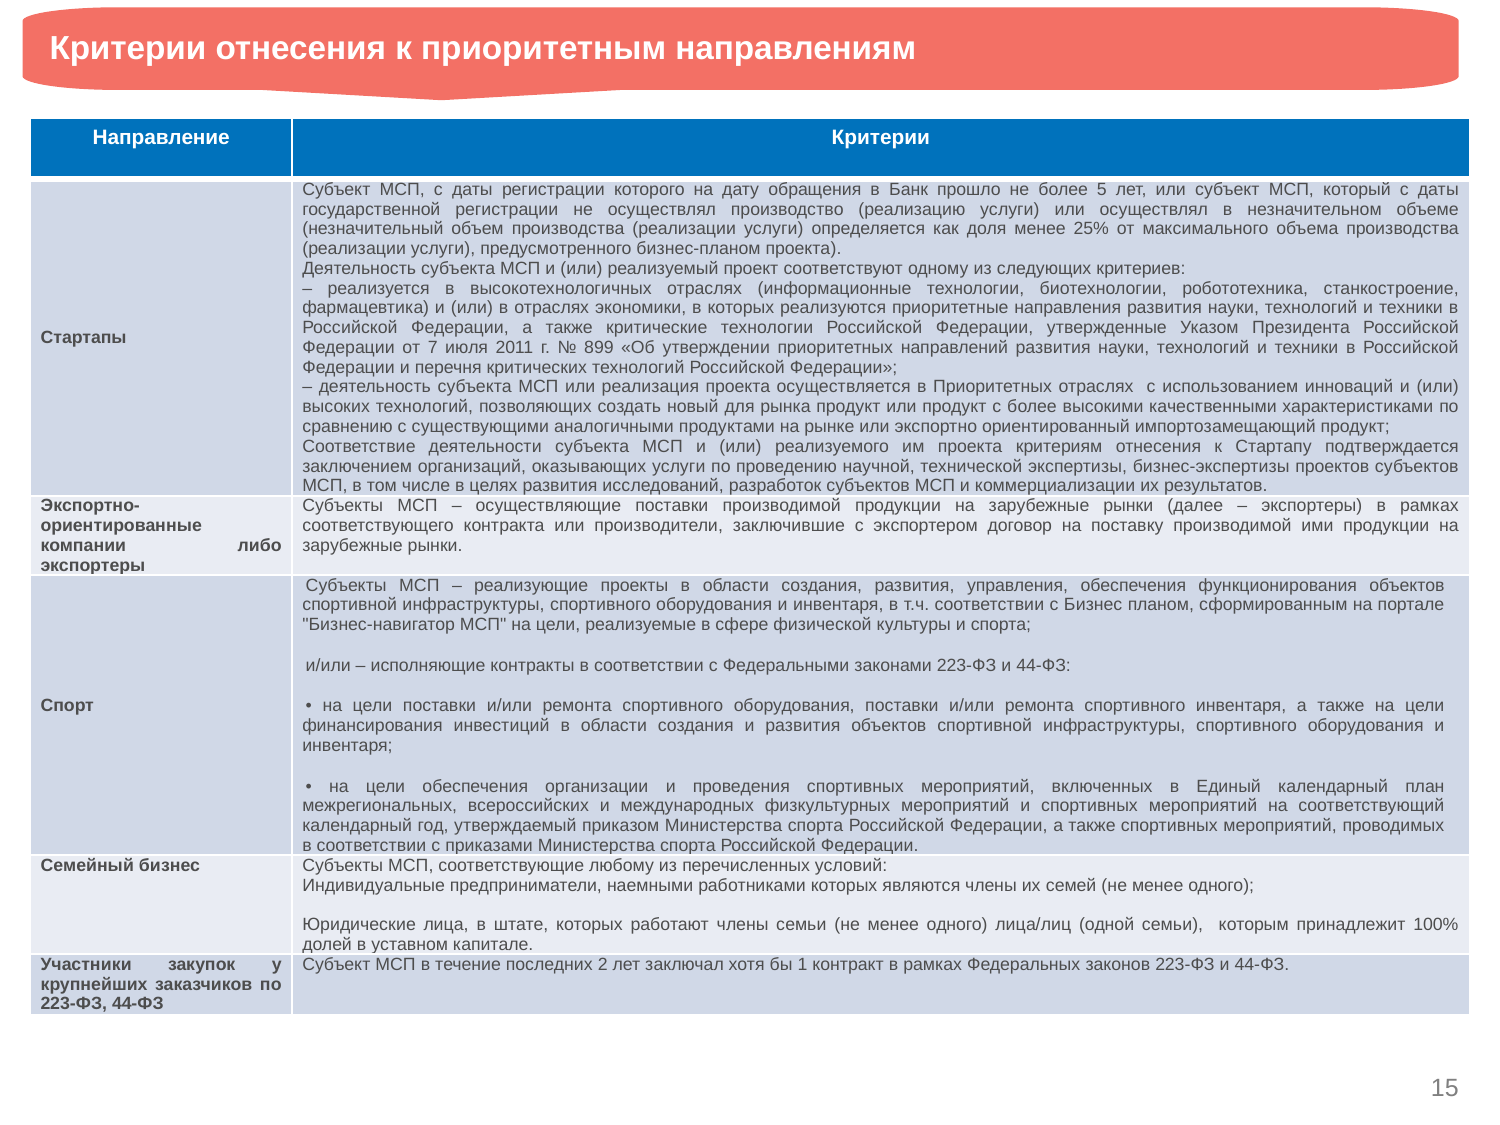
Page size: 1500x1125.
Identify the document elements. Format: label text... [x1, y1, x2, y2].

table_cell Субъект МСП в течение последних 2 лет заключал хотя бы 1 контракт в рамках Федеральных законов 223-ФЗ и 44-ФЗ. [293, 955, 1469, 1014]
table_cell Экспортно-ориентированные компании либо экспортеры [31, 497, 291, 574]
table_cell Субъект МСП, с даты регистрации которого на дату обращения в Банк прошло не более 5 лет, или субъект МСП, который с даты государственной регистрации не осуществлял производство (реализацию услуги) или осуществлял в незначительном объеме (незначительный объем производства (реализации услуги) определяется как доля менее 25% от максимального объема производства (реализации услуги), предусмотренного бизнес-планом проекта). Деятельность субъекта МСП и (или) реализуемый проект соответствуют одному из следующих критериев: – реализуется в высокотехнологичных отраслях (информационные технологии, биотехнологии, робототехника, станкостроение, фармацевтика) и (или) в отраслях экономики, в которых реализуются приоритетные направления развития науки, технологий и техники в Российской Федерации, а также критические технологии Российской Федерации, утвержденные Указом Президента Российской Федерации от 7 июля 2011 г. № 899 «Об утверждении приоритетных направлений развития науки, технологий и техники в Российской Федерации и перечня критических технологий Российской Федерации»; – деятельность субъекта МСП или реализация проекта осуществляется в Приоритетных отраслях с использованием инноваций и (или) высоких технологий, позволяющих создать новый для рынка продукт или продукт с более высокими качественными характеристиками по сравнению с существующими аналогичными продуктами на рынке или экспортно ориентированный импортозамещающий продукт; Соответствие деятельности субъекта МСП и (или) реализуемого им проекта критериям отнесения к Стартапу подтверждается заключением организаций, оказывающих услуги по проведению научной, технической экспертизы, бизнес-экспертизы проектов субъектов МСП, в том числе в целях развития исследований, разработок субъектов МСП и коммерциализации их результатов. [293, 182, 1469, 495]
table_cell Субъекты МСП, соответствующие любому из перечисленных условий: Индивидуальные предприниматели, наемными работниками которых являются члены их семей (не менее одного); Юридические лица, в штате, которых работают члены семьи (не менее одного) лица/лиц (одной семьи), которым принадлежит 100% долей в уставном капитале. [293, 856, 1469, 953]
text_box Критерии отнесения к приоритетным направлениям [20, 5, 1461, 103]
table_cell Субъекты МСП – осуществляющие поставки производимой продукции на зарубежные рынки (далее – экспортеры) в рамках соответствующего контракта или производители, заключившие с экспортером договор на поставку производимой ими продукции на зарубежные рынки. [293, 497, 1469, 574]
table_cell Семейный бизнес [31, 856, 291, 953]
table_cell Участники закупок у крупнейших заказчиков по 223-ФЗ, 44-ФЗ [31, 955, 291, 1014]
table_header Направление [31, 119, 291, 176]
table_cell Стартапы [31, 182, 291, 495]
table_cell Cубъекты МСП – реализующие проекты в области создания, развития, управления, обеспечения функционирования объектов спортивной инфраструктуры, спортивного оборудования и инвентаря, в т.ч. соответствии с Бизнес планом, сформированным на портале "Бизнес-навигатор МСП" на цели, реализуемые в сфере физической культуры и спорта; и/или – исполняющие контракты в соответствии с Федеральными законами 223-ФЗ и 44-ФЗ: • на цели поставки и/или ремонта спортивного оборудования, поставки и/или ремонта спортивного инвентаря, а также на цели финансирования инвестиций в области создания и развития объектов спортивной инфраструктуры, спортивного оборудования и инвентаря; • на цели обеспечения организации и проведения спортивных мероприятий, включенных в Единый календарный план межрегиональных, всероссийских и международных физкультурных мероприятий и спортивных мероприятий на соответствующий календарный год, утверждаемый приказом Министерства спорта Российской Федерации, а также спортивных мероприятий, проводимых в соответствии с приказами Министерства спорта Российской Федерации. [293, 576, 1469, 854]
table_header Критерии [293, 119, 1469, 176]
table_cell Спорт [31, 576, 291, 854]
